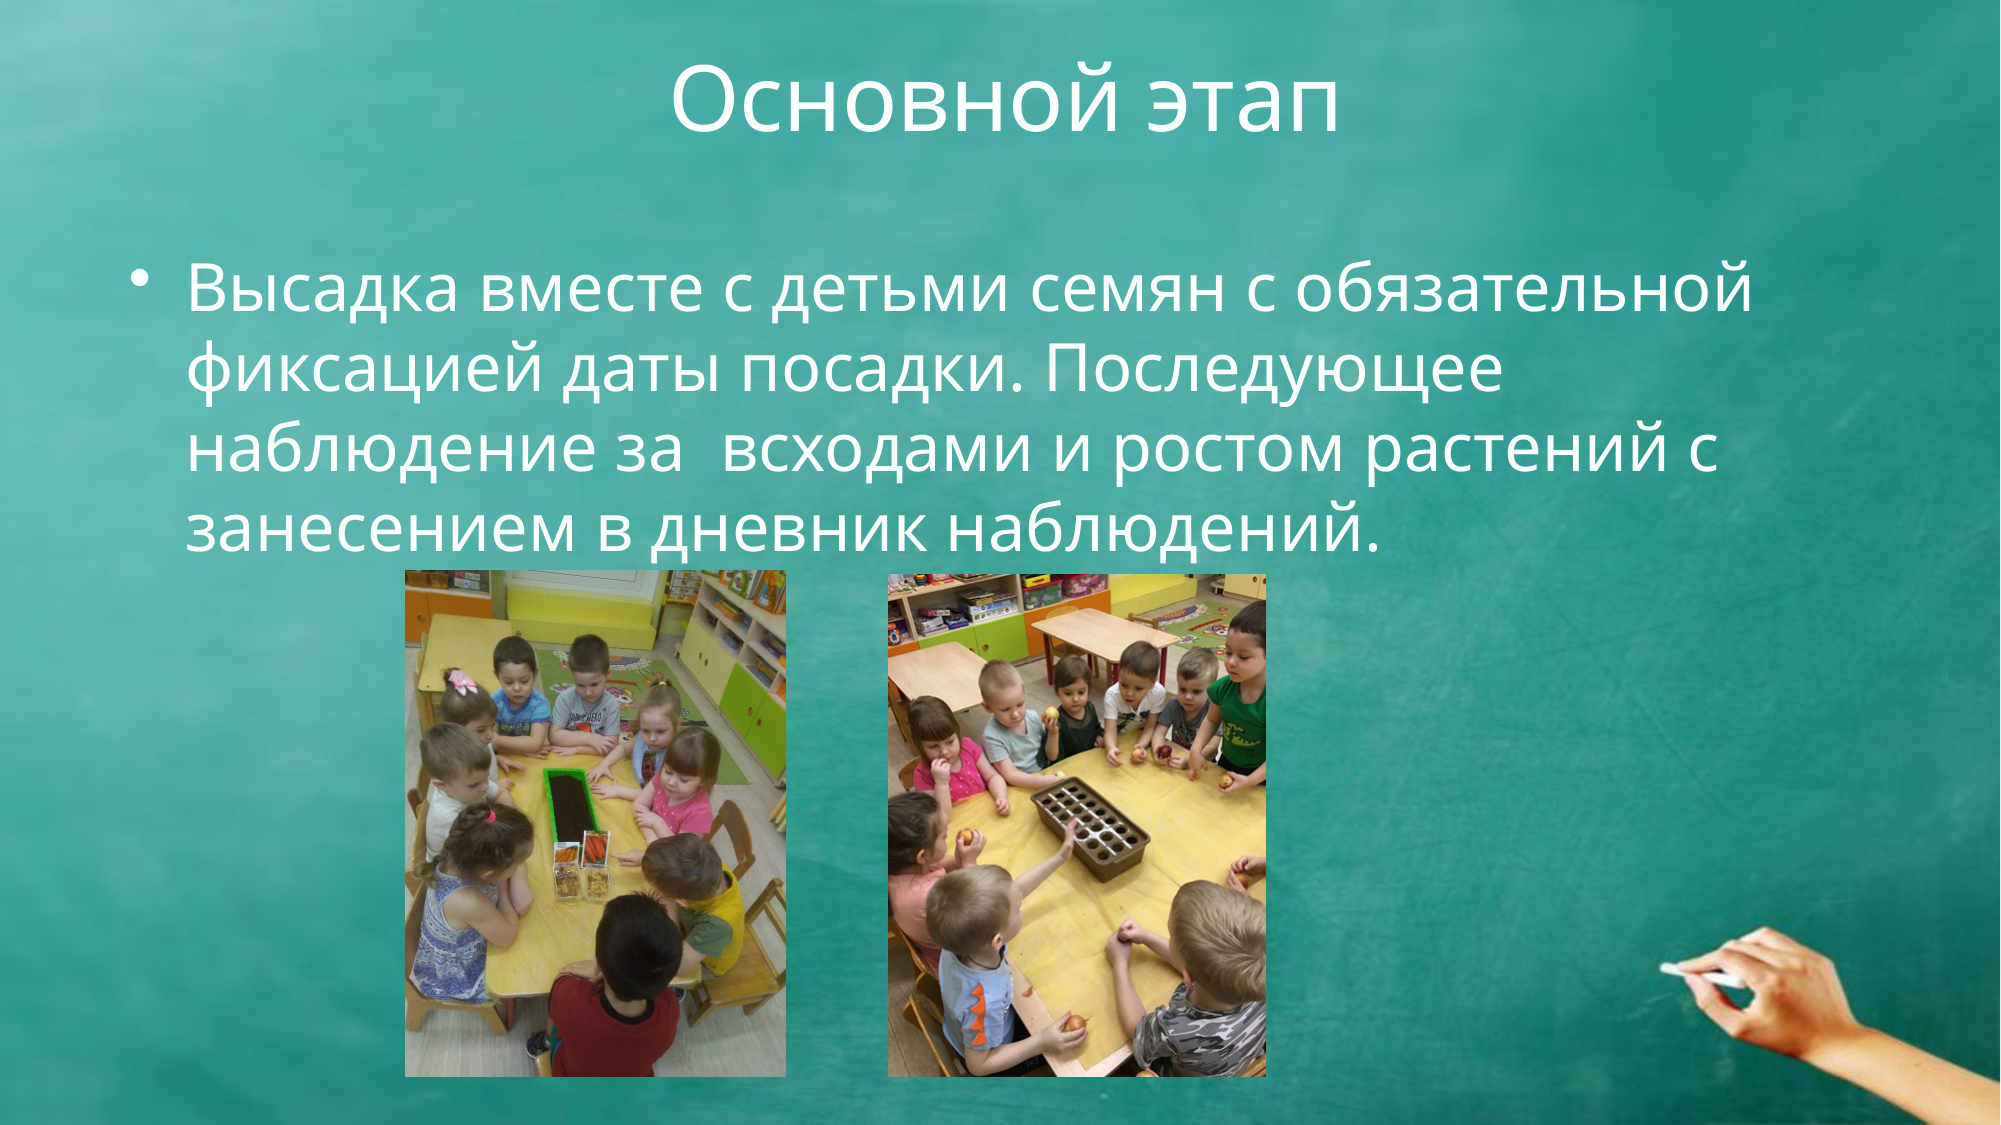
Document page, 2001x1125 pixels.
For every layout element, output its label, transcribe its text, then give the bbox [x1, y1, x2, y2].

list Высадка вместе с детьми семян с обязательной фиксацией даты посадки. Последующее наблюдение за всходами и ростом растений с занесением в дневник наблюдений. [113, 237, 1867, 938]
title Основной этап [52, 35, 1961, 154]
picture [0, 0, 2001, 1125]
